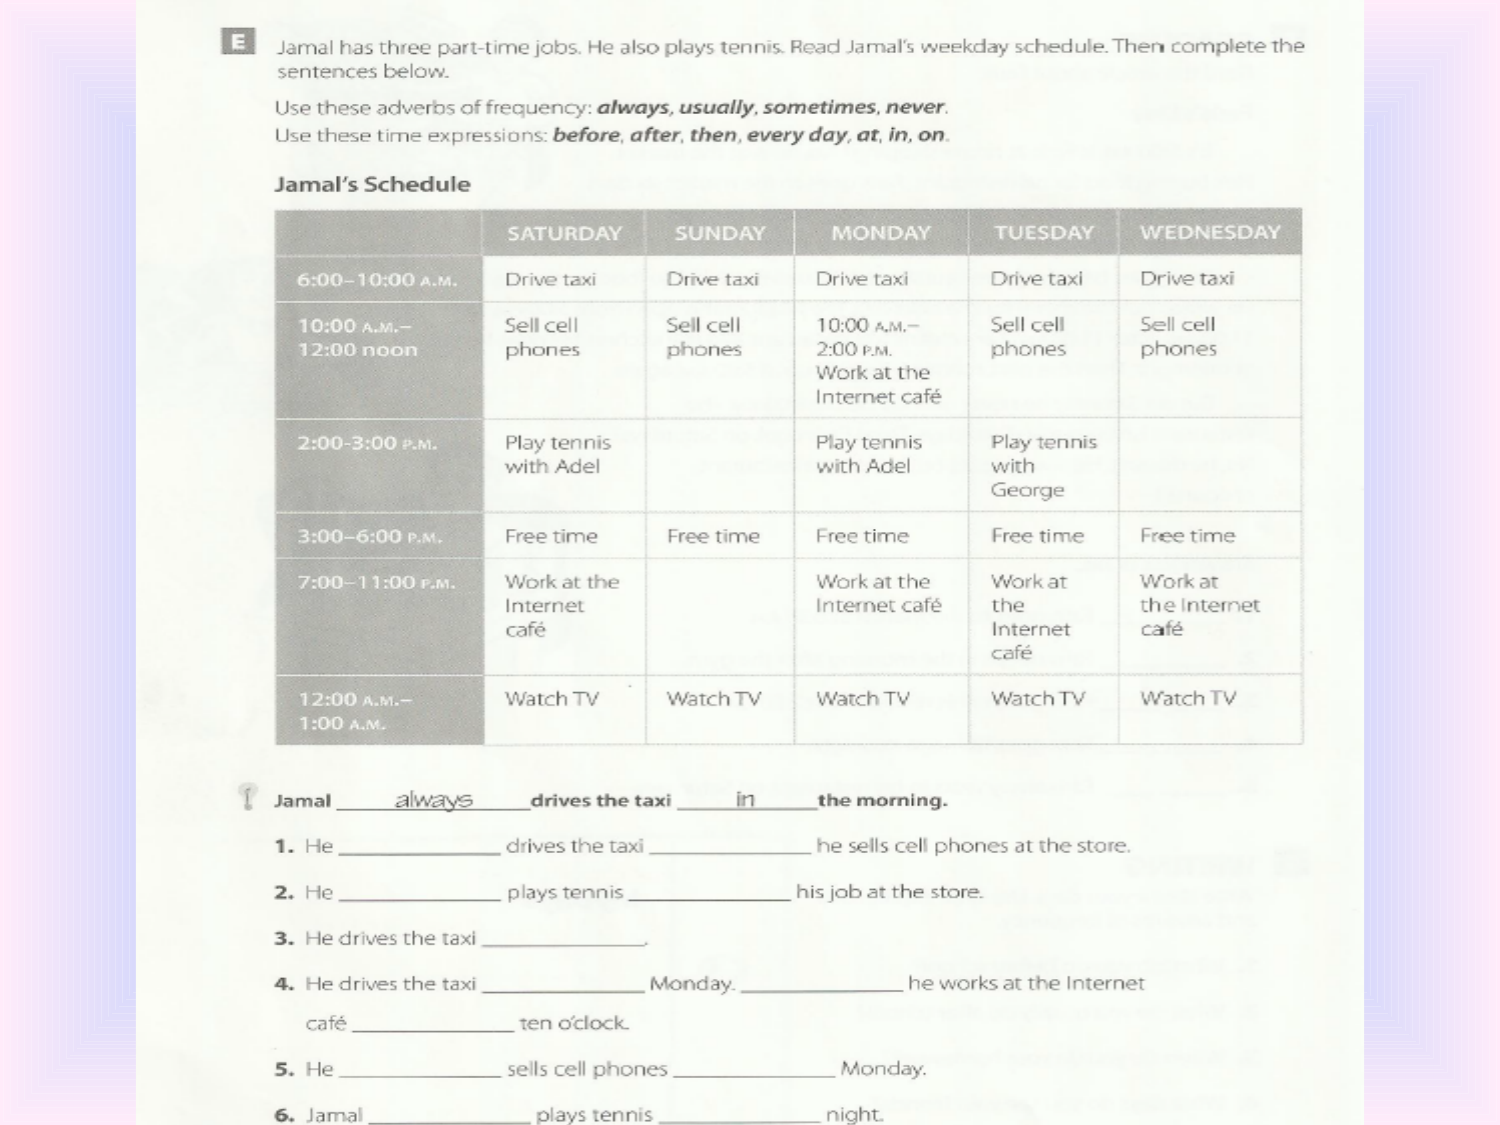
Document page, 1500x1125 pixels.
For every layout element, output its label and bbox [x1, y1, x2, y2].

picture [135, 0, 1365, 1125]
